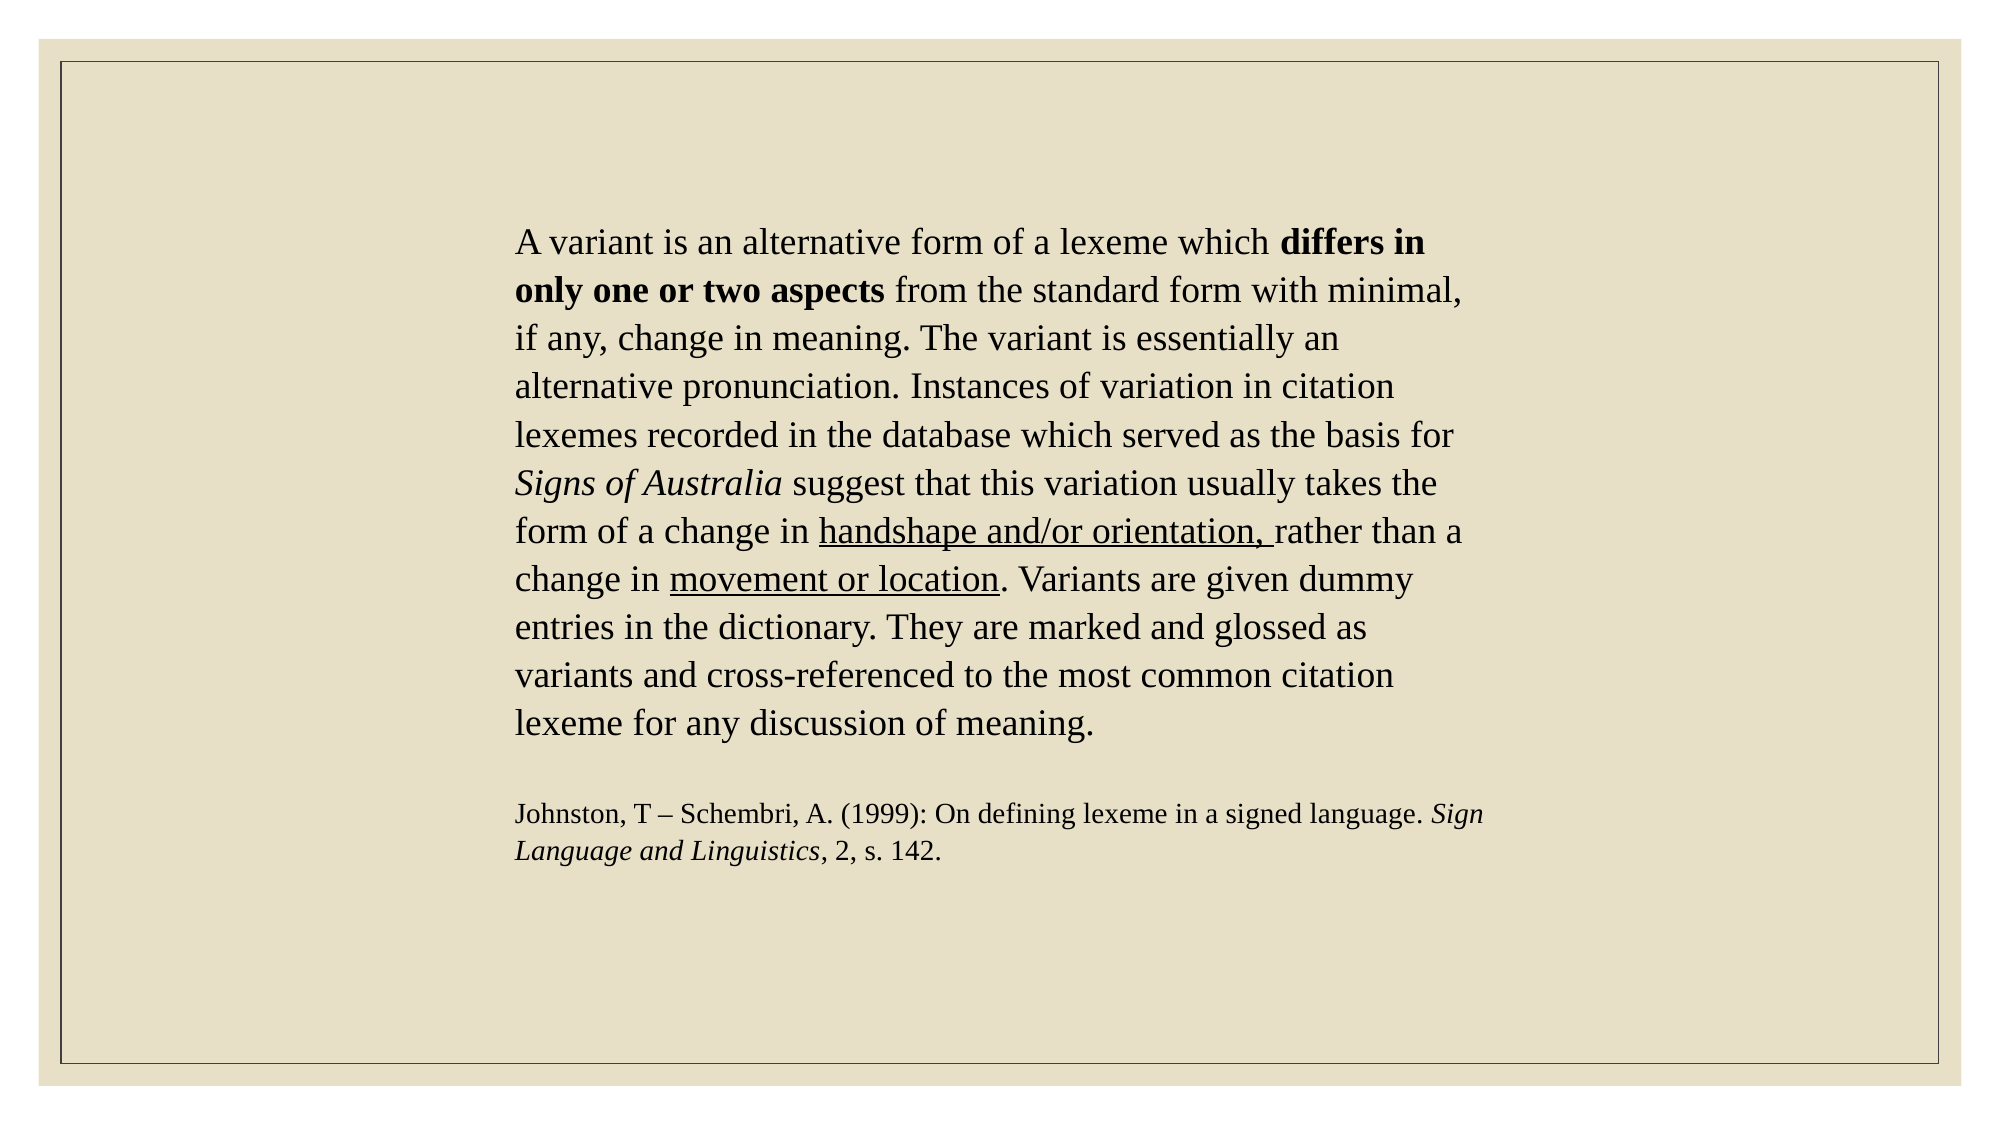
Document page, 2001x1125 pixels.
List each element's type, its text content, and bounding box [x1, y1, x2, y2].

text_box A variant is an alternative form of a lexeme which differs in only one or two aspects from the standard form with minimal, if any, change in meaning. The variant is essentially an alternative pronunciation. Instances of variation in citation lexemes recorded in the database which served as the basis for Signs of Australia suggest that this variation usually takes the form of a change in handshape and/or orientation, rather than a change in movement or location. Variants are given dummy entries in the dictionary. They are marked and glossed as variants and cross-referenced to the most common citation lexeme for any discussion of meaning. Johnston, T – Schembri, A. (1999): On defining lexeme in a signed language. Sign Language and Linguistics, 2, s. 142. [500, 206, 1500, 911]
